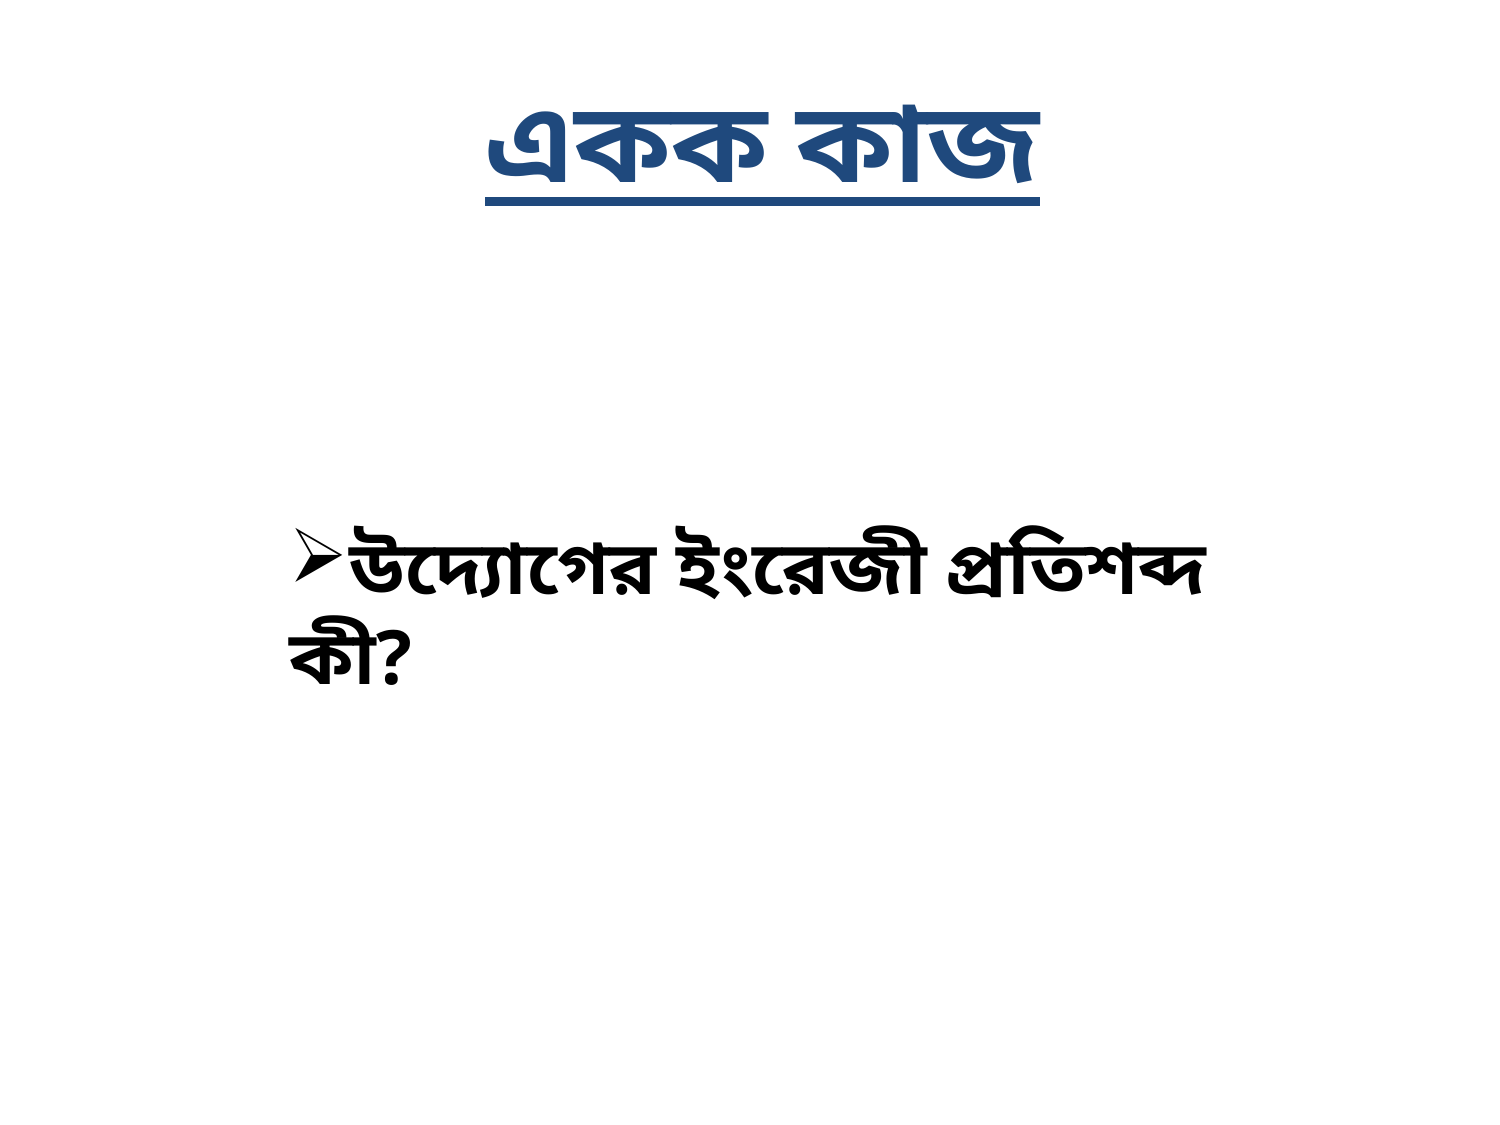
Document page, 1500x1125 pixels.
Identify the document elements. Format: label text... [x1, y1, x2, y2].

text_box উদ্যোগের ইংরেজী প্রতিশব্দ কী? [275, 512, 1225, 708]
text_box একক কাজ [87, 62, 1438, 213]
